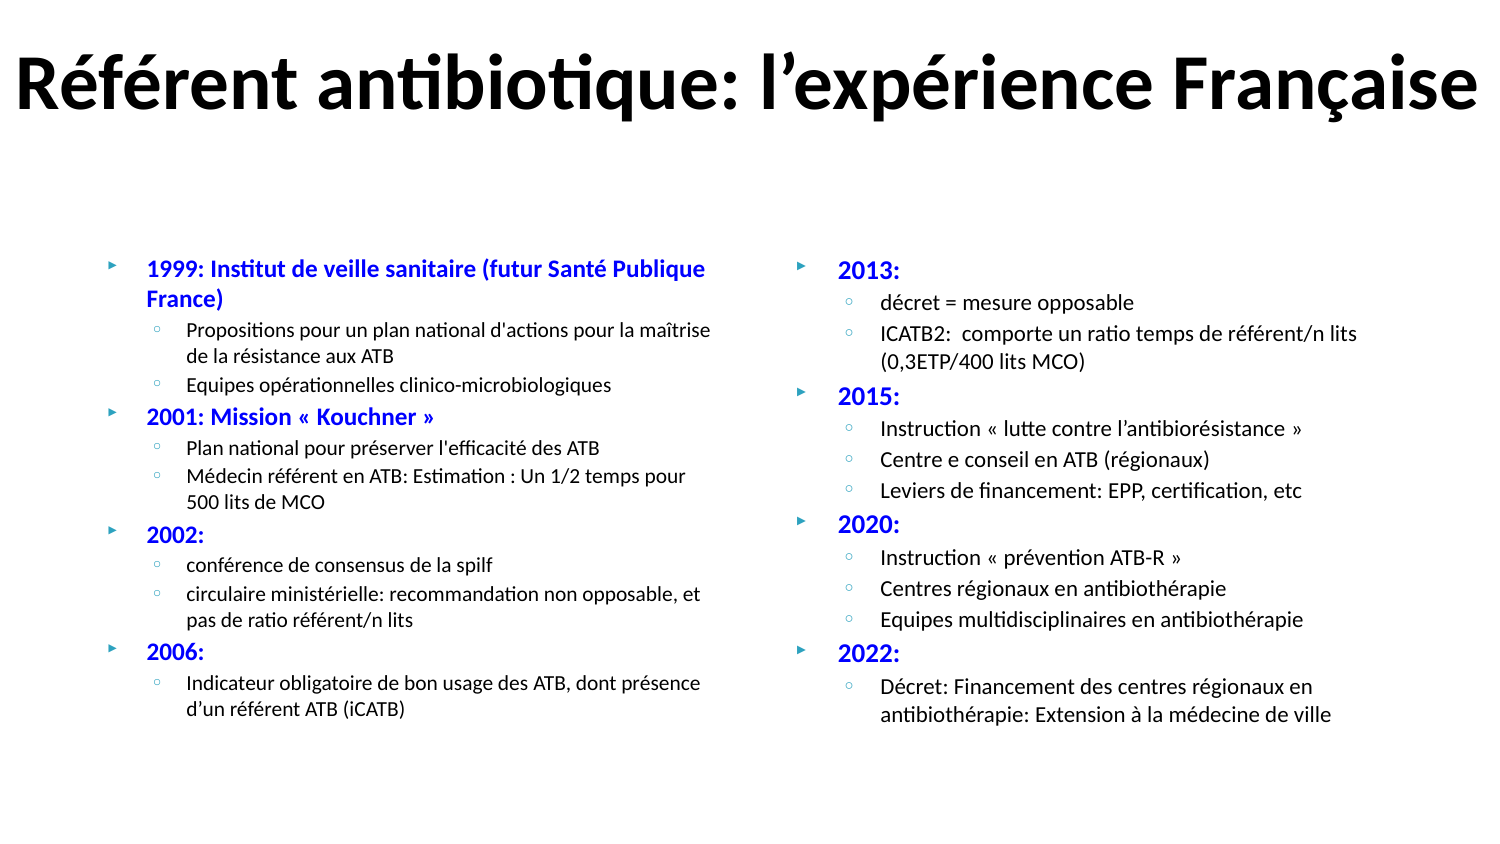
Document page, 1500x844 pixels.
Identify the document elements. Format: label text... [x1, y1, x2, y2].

title Référent antibiotique: l’expérience Française [0, 0, 1500, 157]
list 1999: Institut de veille sanitaire (futur Santé Publique France) Propositions pour un plan national d'actions pour la maîtrise de la résistance aux ATB Equipes opérationnelles clinico-microbiologiques 2001: Mission « Kouchner » Plan national pour préserver l'efficacité des ATB Médecin référent en ATB: Estimation : Un 1/2 temps pour 500 lits de MCO 2002: conférence de consensus de la spilf circulaire ministérielle: recommandation non opposable, et pas de ratio référent/n lits 2006: Indicateur obligatoire de bon usage des ATB, dont présence d’un référent ATB (iCATB) [74, 244, 738, 740]
list 2013: décret = mesure opposable ICATB2: comporte un ratio temps de référent/n lits (0,3ETP/400 lits MCO) 2015: Instruction « lutte contre l’antibiorésistance » Centre e conseil en ATB (régionaux) Leviers de financement: EPP, certification, etc 2020: Instruction « prévention ATB-R » Centres régionaux en antibiothérapie Equipes multidisciplinaires en antibiothérapie 2022: Décret: Financement des centres régionaux en antibiothérapie: Extension à la médecine de ville [762, 244, 1426, 740]
